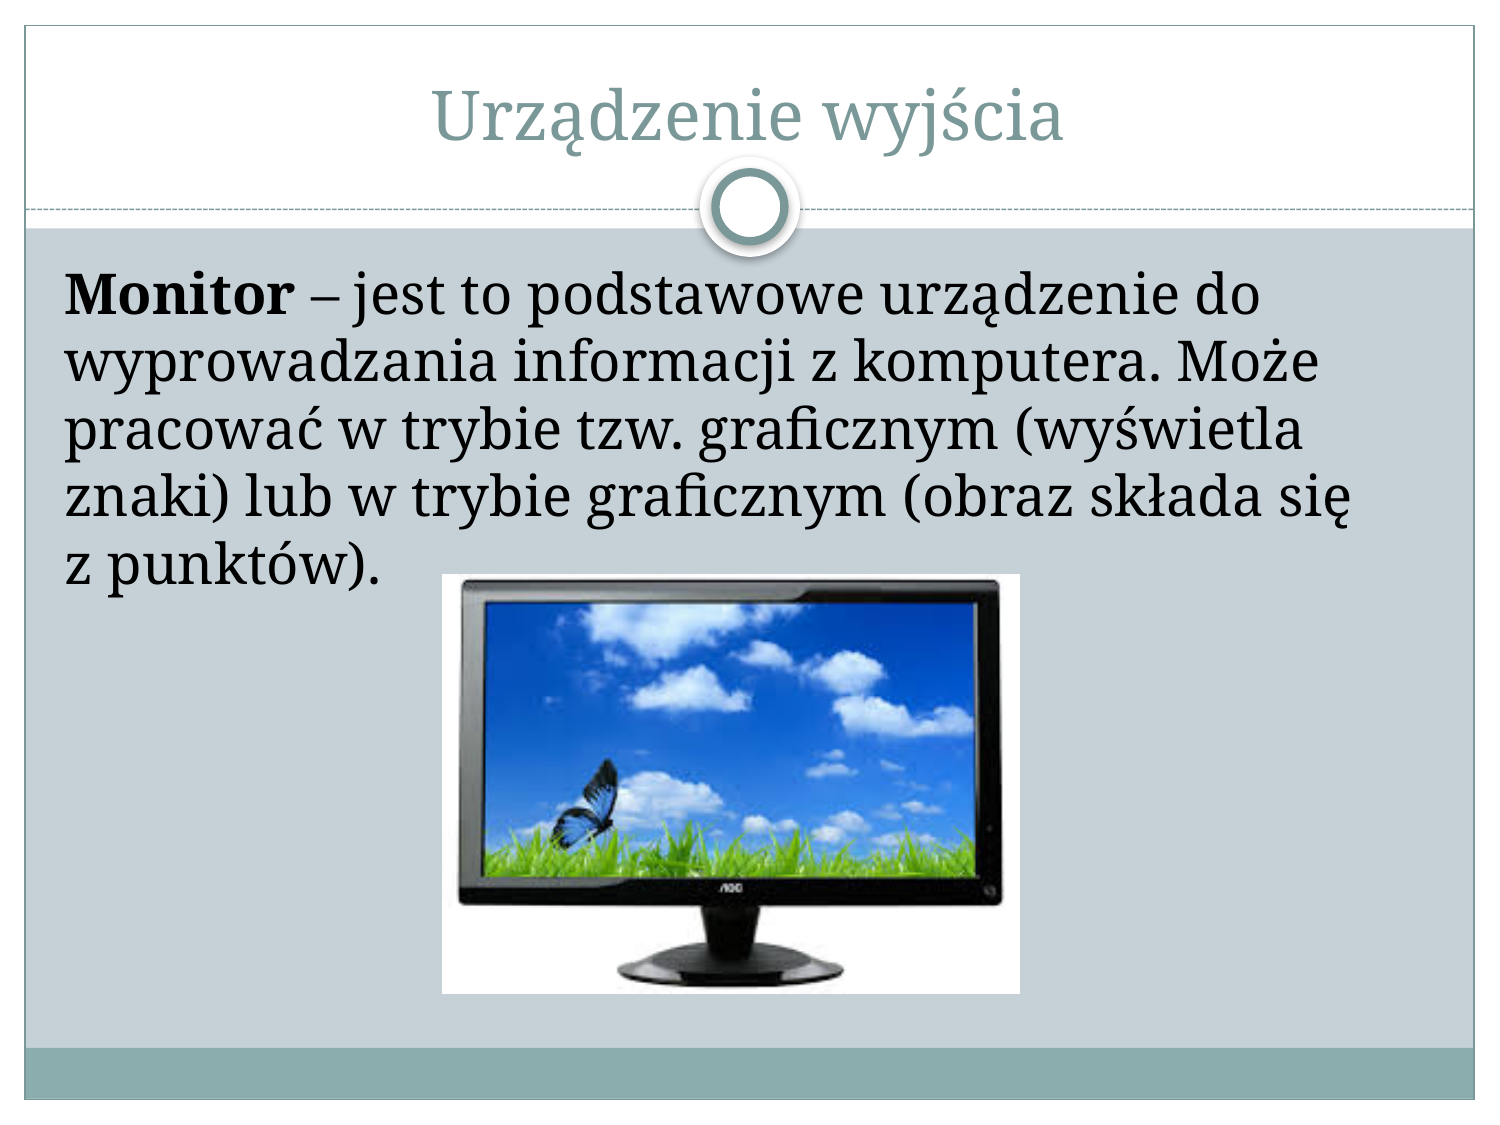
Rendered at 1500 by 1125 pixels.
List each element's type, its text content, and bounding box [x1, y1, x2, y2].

list Monitor – jest to podstawowe urządzenie do wyprowadzania informacji z komputera. Może pracować w trybie tzw. graficznym (wyświetla znaki) lub w trybie graficznym (obraz składa się z punktów). [49, 250, 1445, 563]
title Urządzenie wyjścia [49, 37, 1450, 162]
picture [442, 573, 1021, 994]
